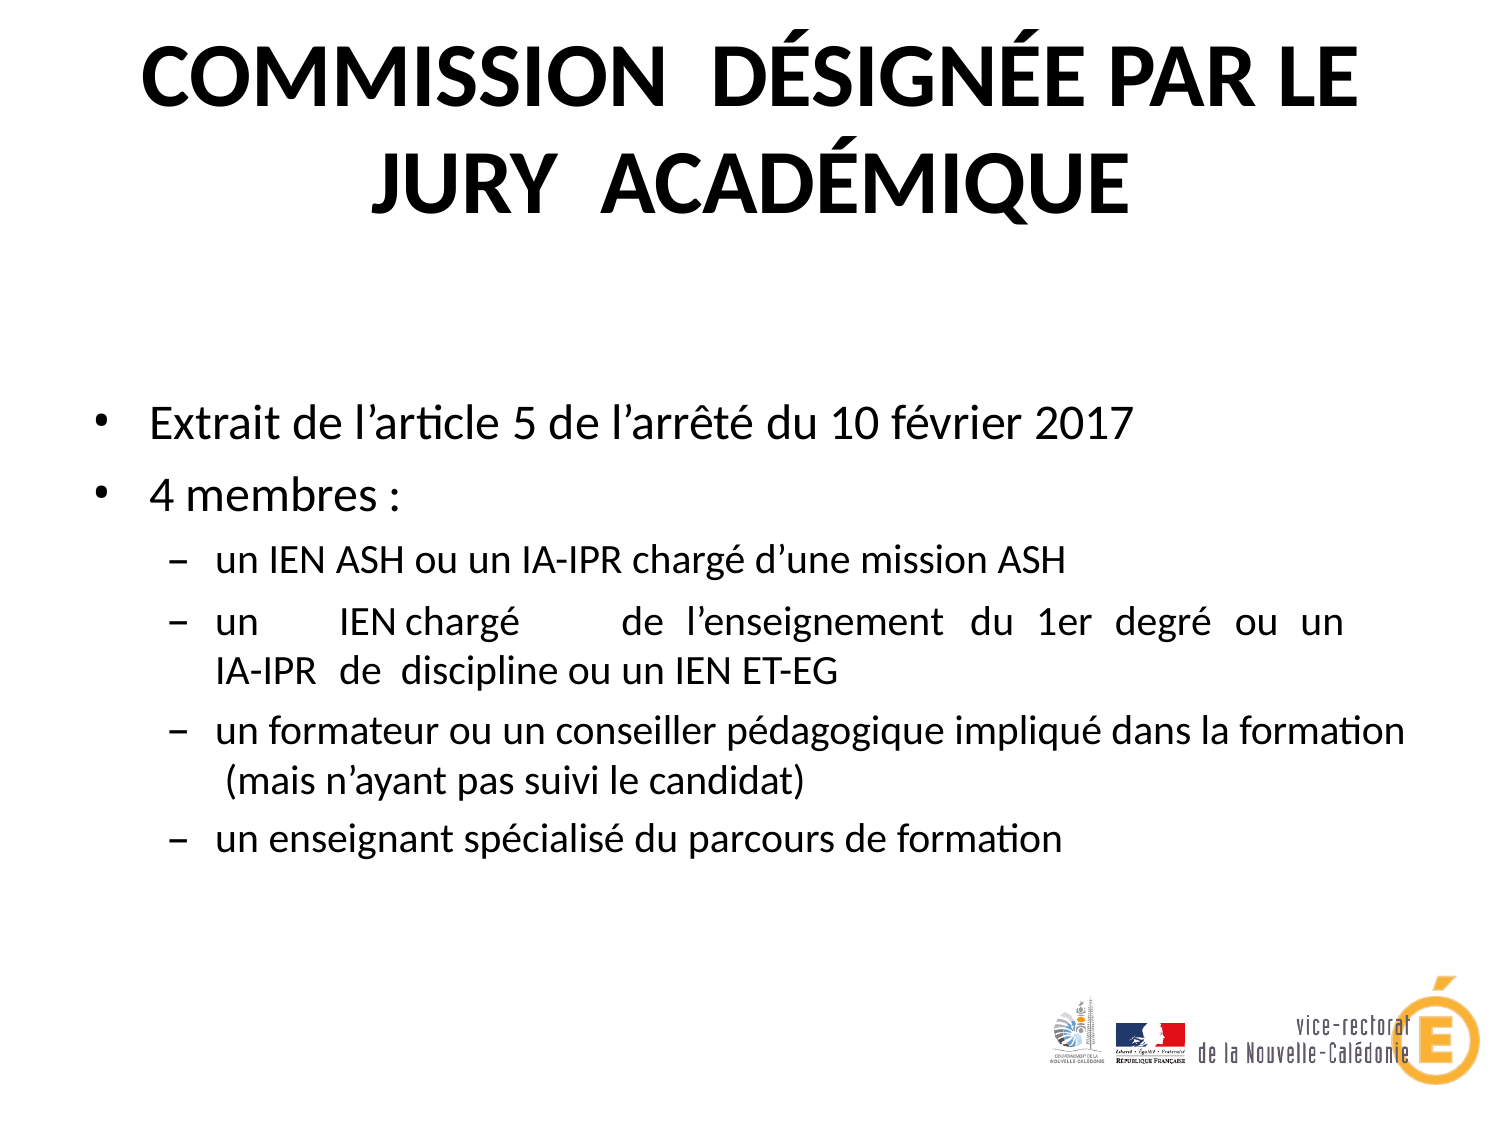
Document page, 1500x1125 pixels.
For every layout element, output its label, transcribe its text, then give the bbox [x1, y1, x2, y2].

picture [1050, 975, 1480, 1085]
text_box Extrait de l’article 5 de l’arrêté du 10 février 2017 4 membres : un IEN ASH ou un IA-IPR chargé d’une mission ASH un IEN chargé de l’enseignement du 1er degré ou un IA-IPR de discipline ou un IEN ET-EG un formateur ou un conseiller pédagogique impliqué dans la formation (mais n’ayant pas suivi le candidat) un enseignant spécialisé du parcours de formation [90, 375, 1412, 862]
title COMMISSION DÉSIGNÉE PAR LE JURY ACADÉMIQUE [102, 15, 1399, 236]
